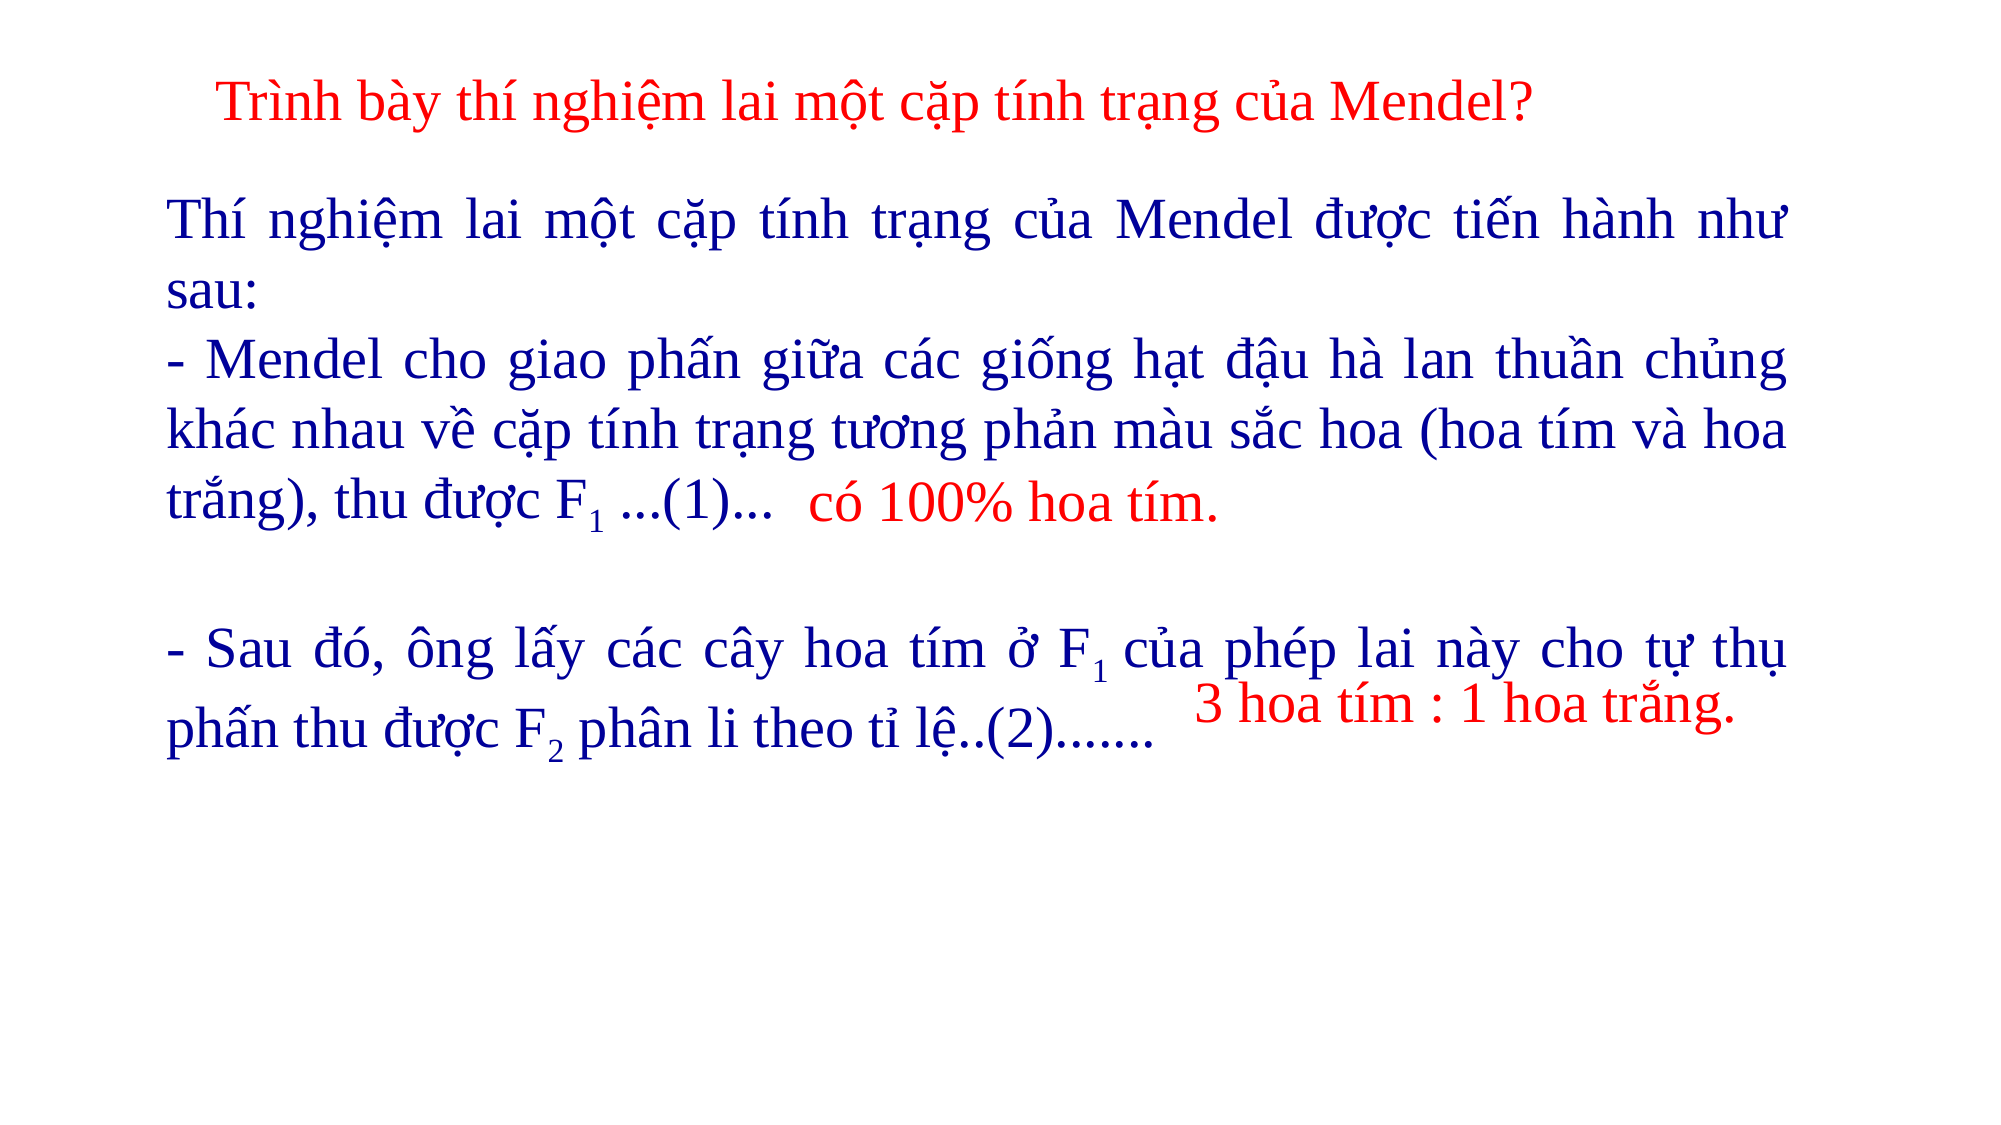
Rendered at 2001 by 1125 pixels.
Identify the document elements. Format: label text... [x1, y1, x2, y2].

text_box Trình bày thí nghiệm lai một cặp tính trạng của Mendel? [137, 54, 1603, 140]
text_box Thí nghiệm lai một cặp tính trạng của Mendel được tiến hành như sau: - Mendel cho giao phấn giữa các giống hạt đậu hà lan thuần chủng khác nhau về cặp tính trạng tương phản màu sắc hoa (hoa tím và hoa trắng), thu được F1 ...(1)... - Sau đó, ông lấy các cây hoa tím ở F1 của phép lai này cho tự thụ phấn thu được F2 phân li theo tỉ lệ..(2)....... [151, 172, 1804, 847]
text_box 3 hoa tím : 1 hoa trắng. [1179, 656, 1753, 742]
text_box có 100% hoa tím. [793, 455, 1235, 541]
